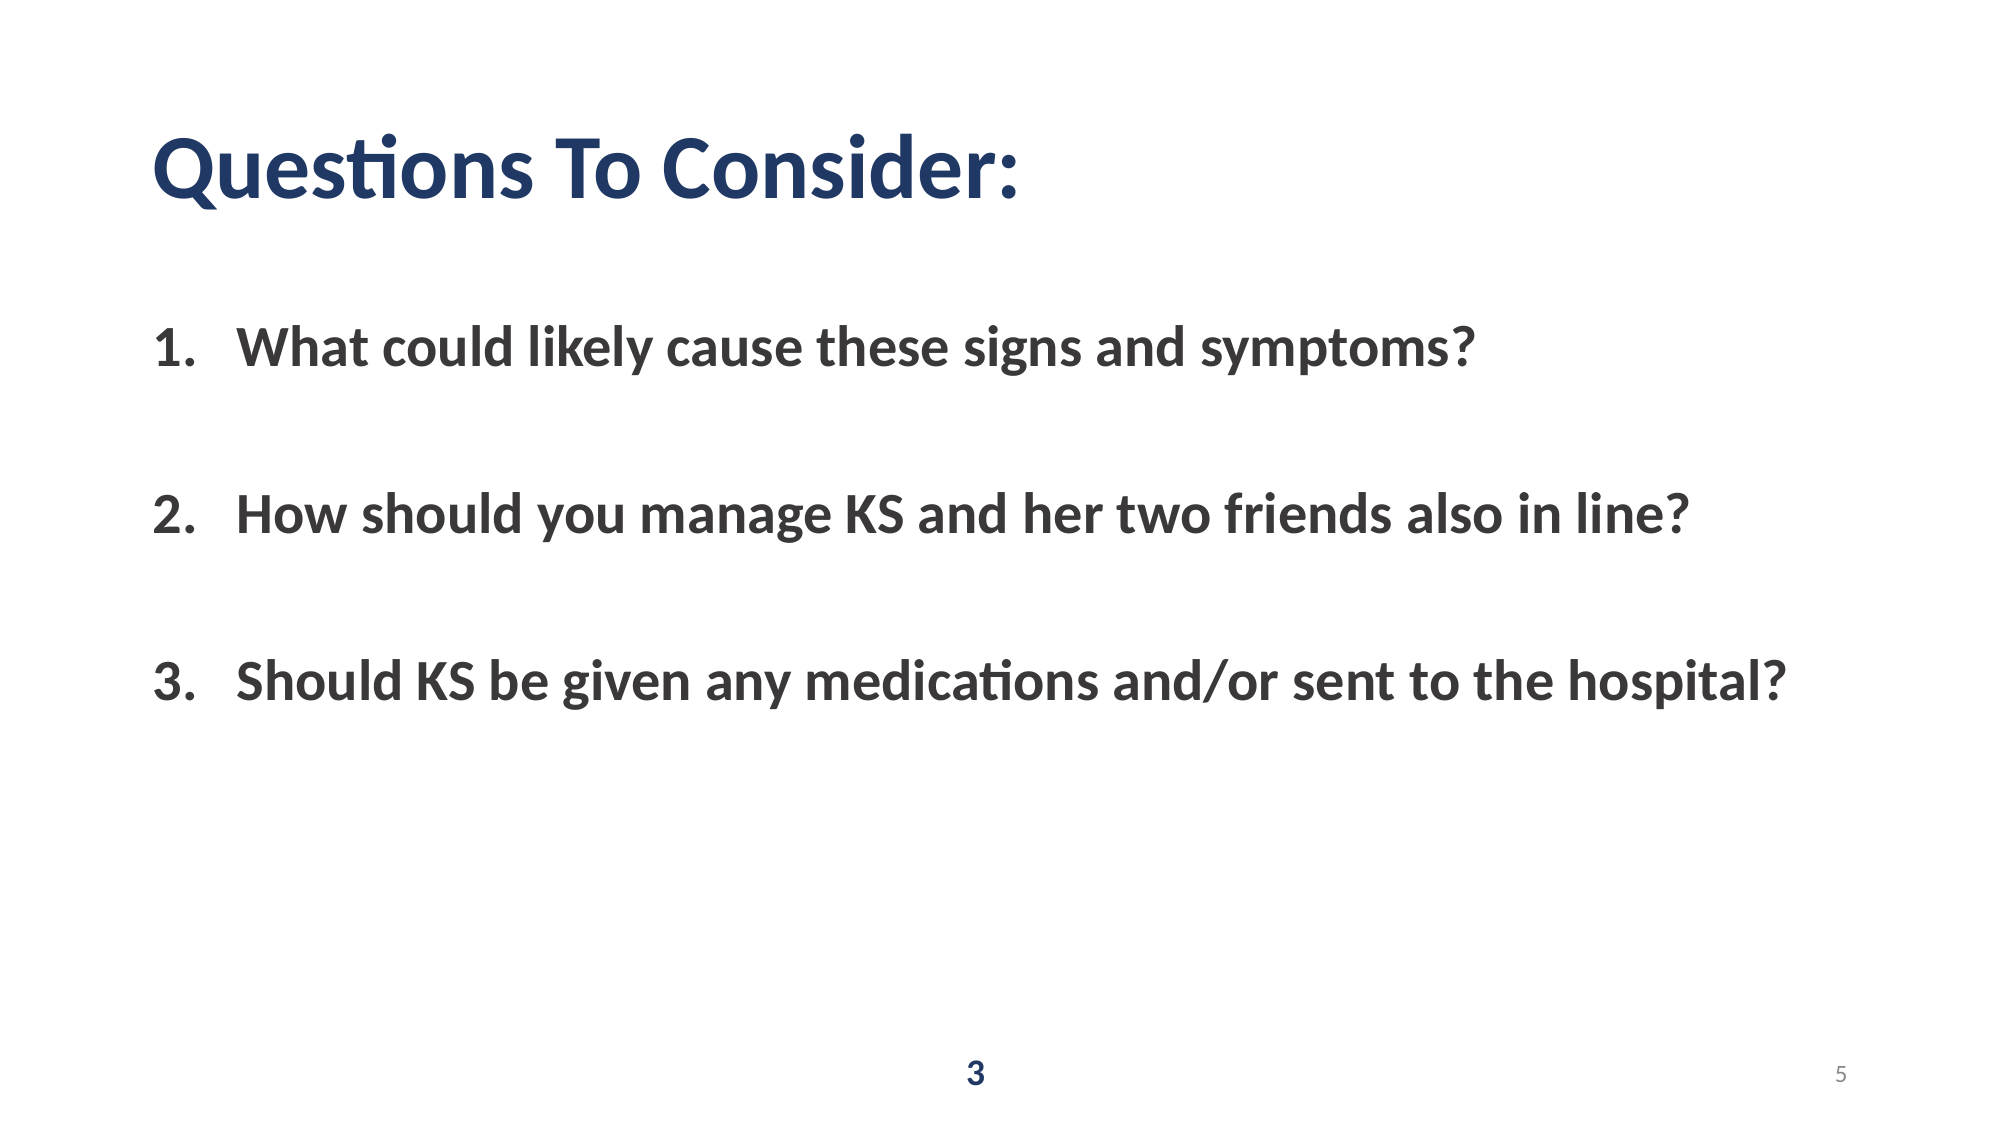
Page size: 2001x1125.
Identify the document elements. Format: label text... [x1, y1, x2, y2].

slide_number 5 [1412, 1042, 1863, 1103]
list What could likely cause these signs and symptoms? How should you manage KS and her two friends also in line? Should KS be given any medications and/or sent to the hospital? [137, 308, 1863, 1023]
title Questions To Consider: [137, 59, 1863, 278]
text_box 3 [750, 1040, 1201, 1101]
